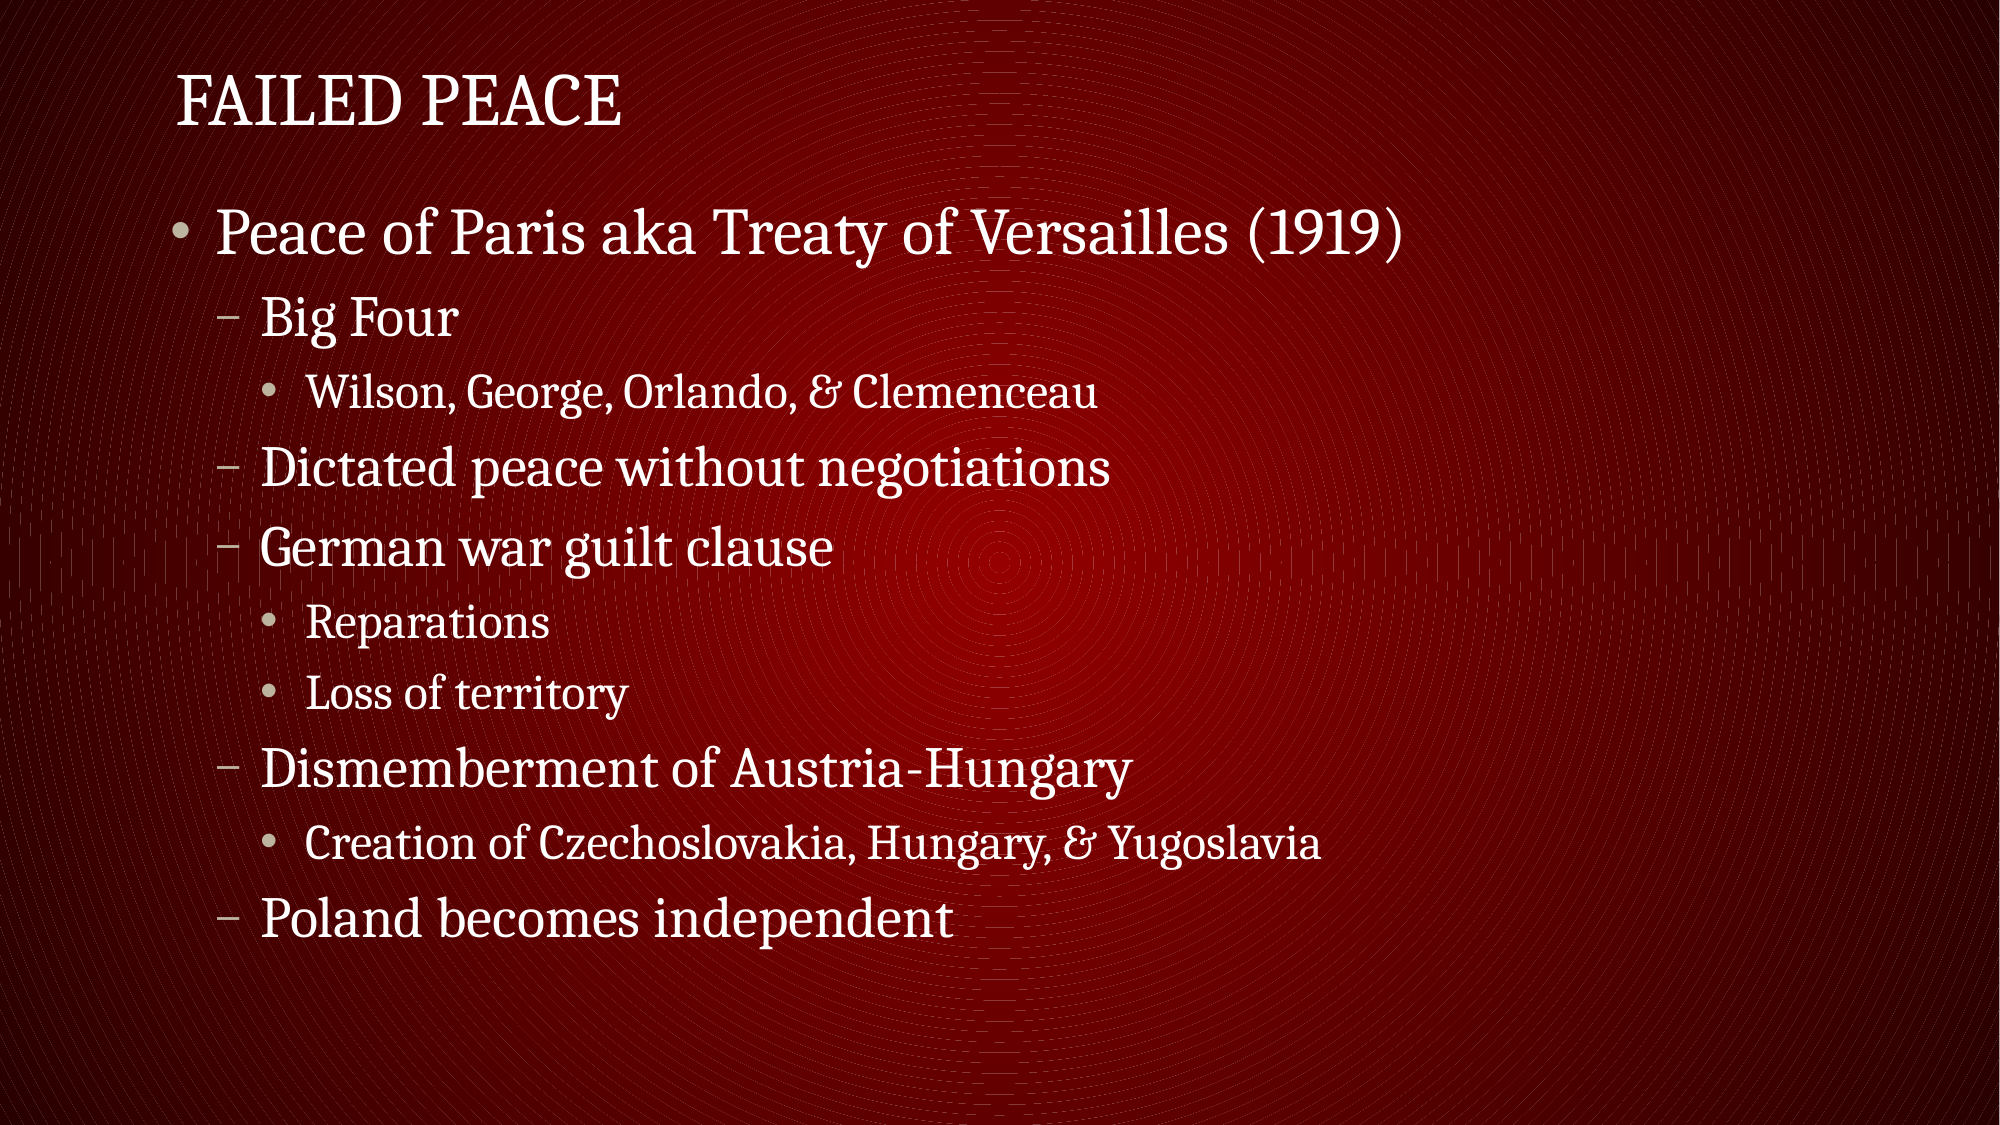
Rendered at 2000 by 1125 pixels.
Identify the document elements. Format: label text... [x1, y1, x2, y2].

title Failed Peace [155, 0, 1855, 150]
list Peace of Paris aka Treaty of Versailles (1919) Big Four Wilson, George, Orlando, & Clemenceau Dictated peace without negotiations German war guilt clause Reparations Loss of territory Dismemberment of Austria-Hungary Creation of Czechoslovakia, Hungary, & Yugoslavia Poland becomes independent [149, 187, 1850, 1030]
